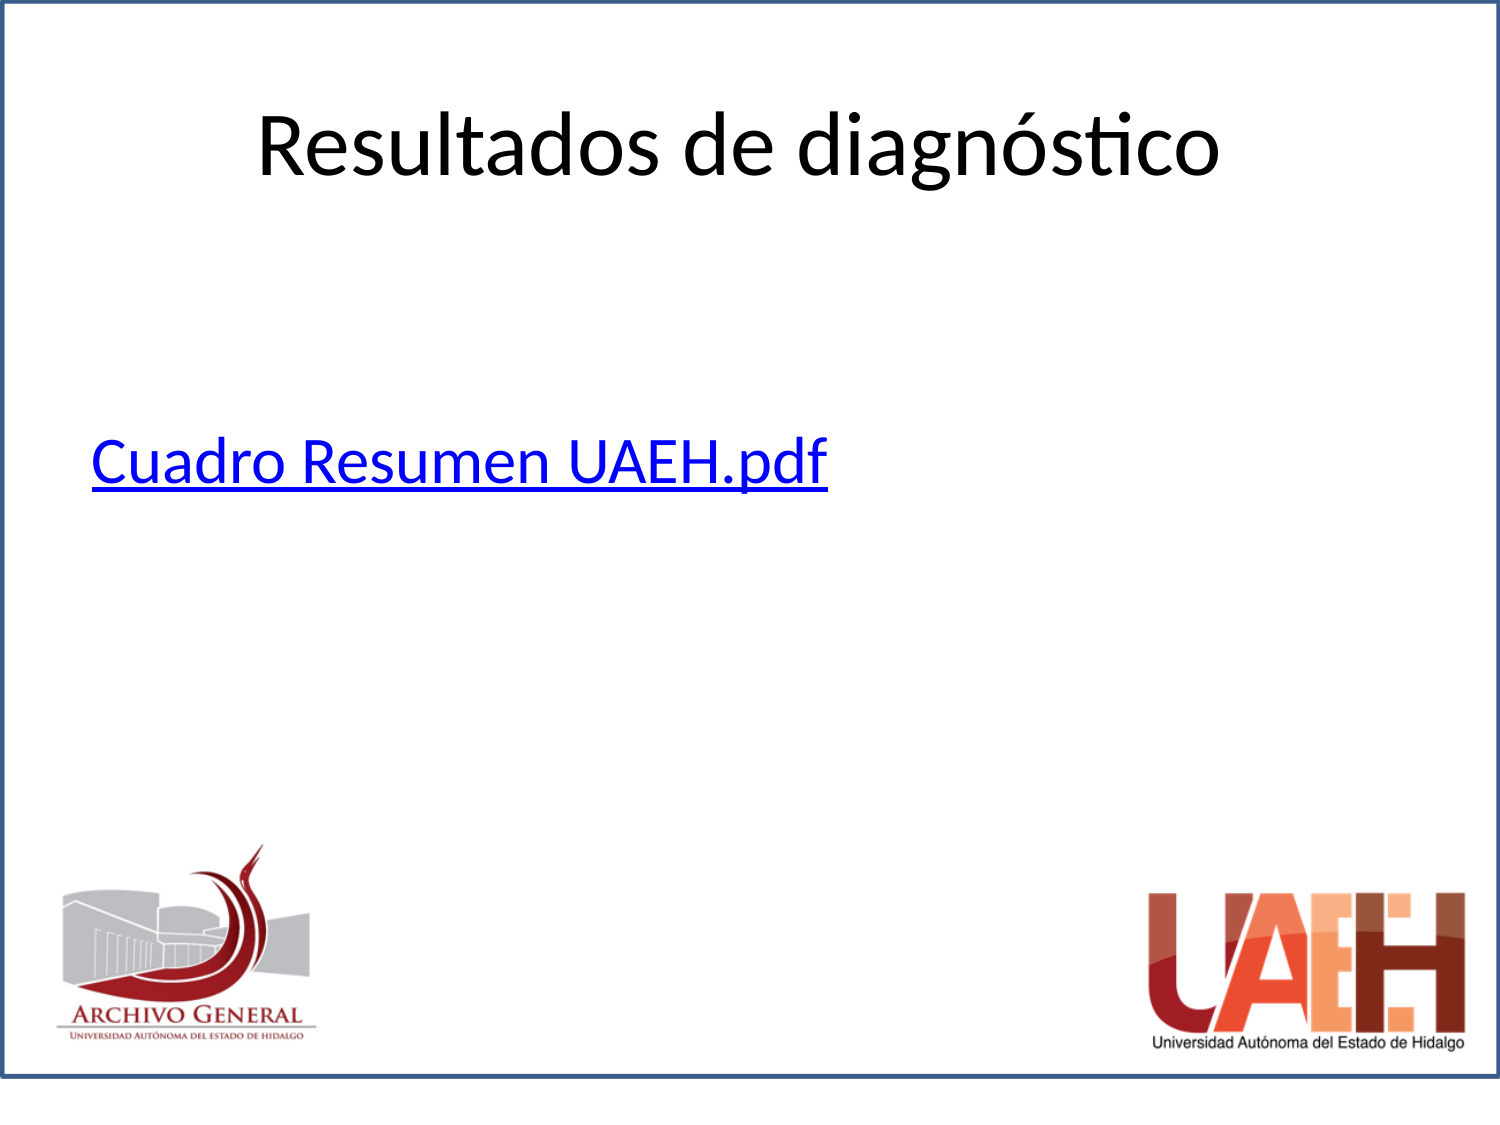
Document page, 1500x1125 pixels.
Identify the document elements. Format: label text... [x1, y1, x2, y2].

list Cuadro Resumen UAEH.pdf [76, 408, 1427, 681]
picture [0, 0, 1500, 1125]
title Resultados de diagnóstico [75, 45, 1425, 233]
